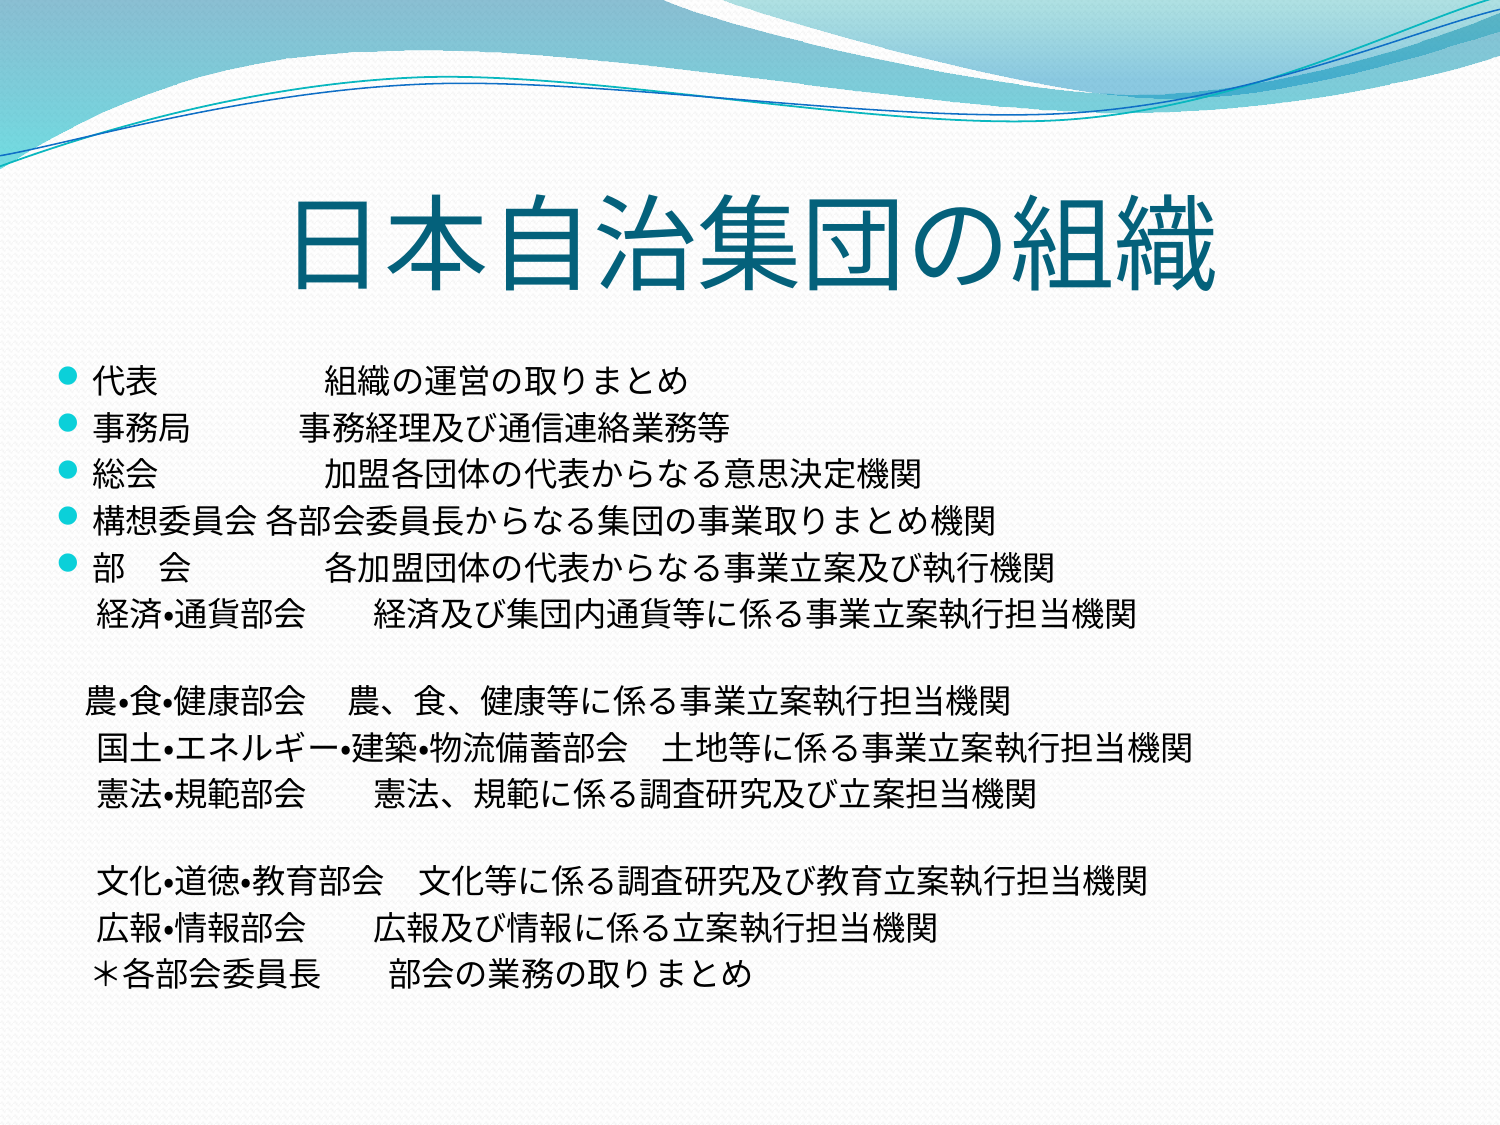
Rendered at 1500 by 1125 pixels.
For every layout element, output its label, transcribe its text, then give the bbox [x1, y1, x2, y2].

title 日本自治集団の組織 [75, 115, 1425, 303]
list 代表 組織の運営の取りまとめ 事務局 事務経理及び通信連絡業務等 総会 加盟各団体の代表からなる意思決定機関 構想委員会 各部会委員長からなる集団の事業取りまとめ機関 部 会 各加盟団体の代表からなる事業立案及び執行機関 経済・通貨部会 経済及び集団内通貨等に係る事業立案執行担当機関 農・食・健康部会 農、食、健康等に係る事業立案執行担当機関 国土・エネルギー・建築・物流備蓄部会 土地等に係る事業立案執行担当機関 憲法・規範部会 憲法、規範に係る調査研究及び立案担当機関 文化・道徳・教育部会 文化等に係る調査研究及び教育立案執行担当機関 広報・情報部会 広報及び情報に係る立案執行担当機関 ＊各部会委員長 部会の業務の取りまとめ [41, 352, 1471, 1047]
